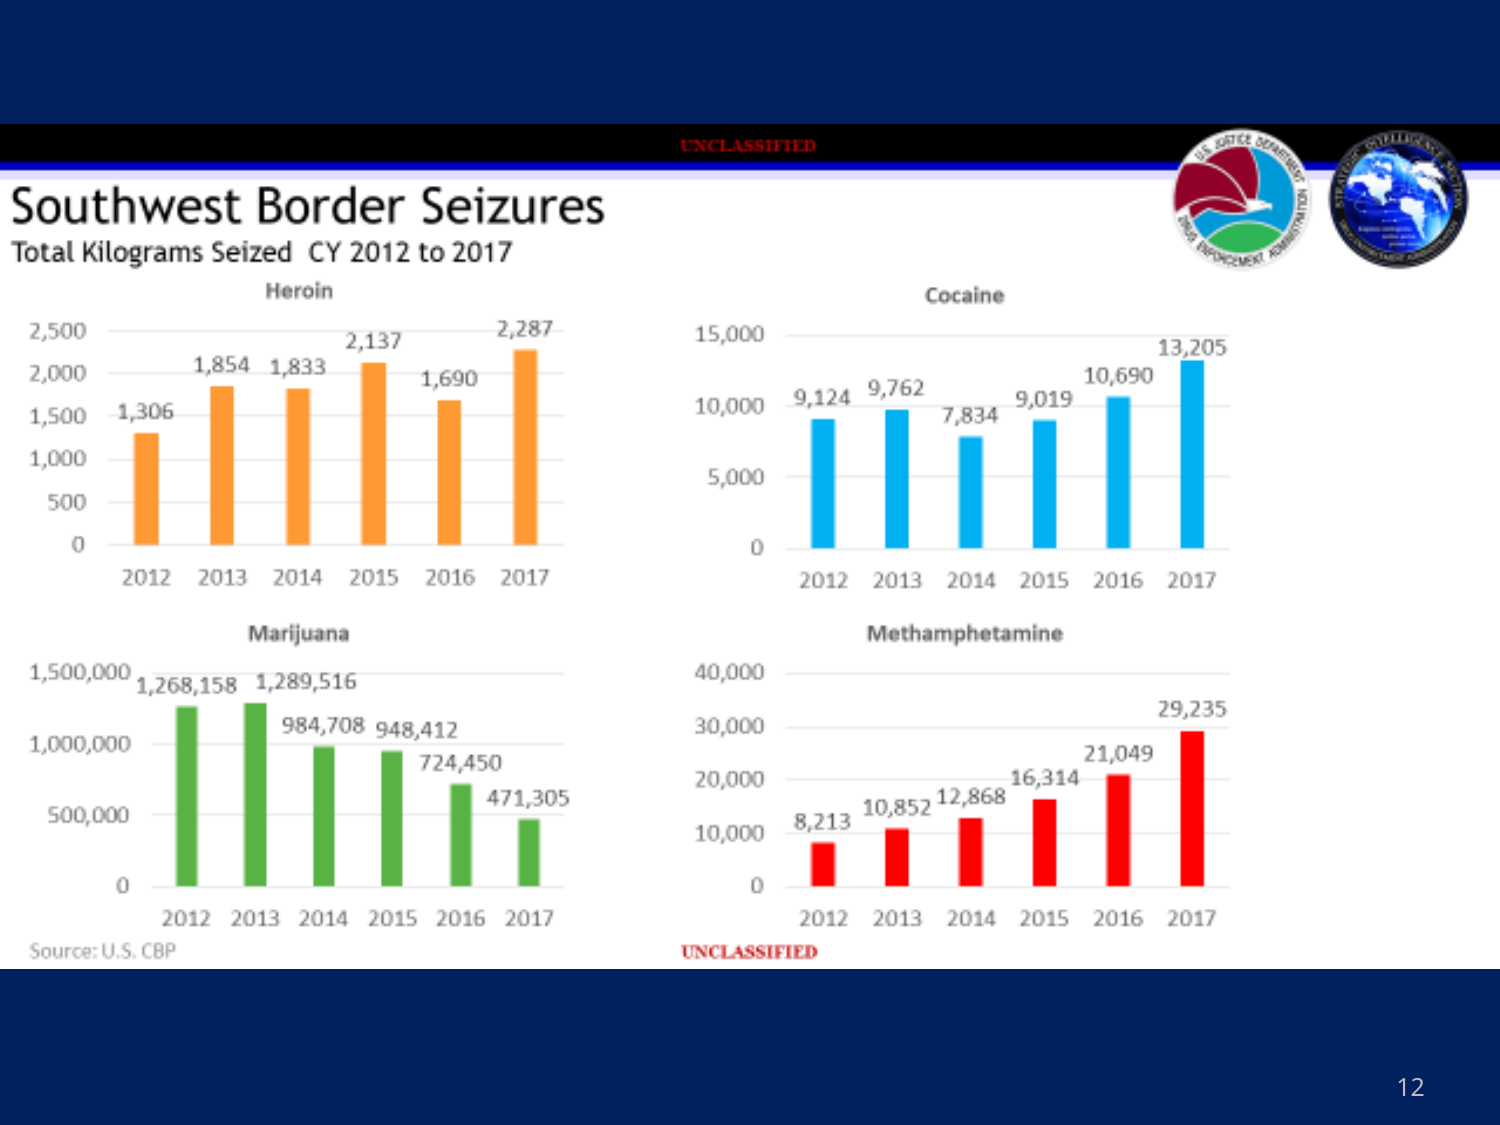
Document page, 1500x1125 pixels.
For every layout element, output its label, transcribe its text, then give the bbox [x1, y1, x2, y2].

slide_number 12 [1299, 1052, 1425, 1113]
picture [0, 124, 1500, 969]
